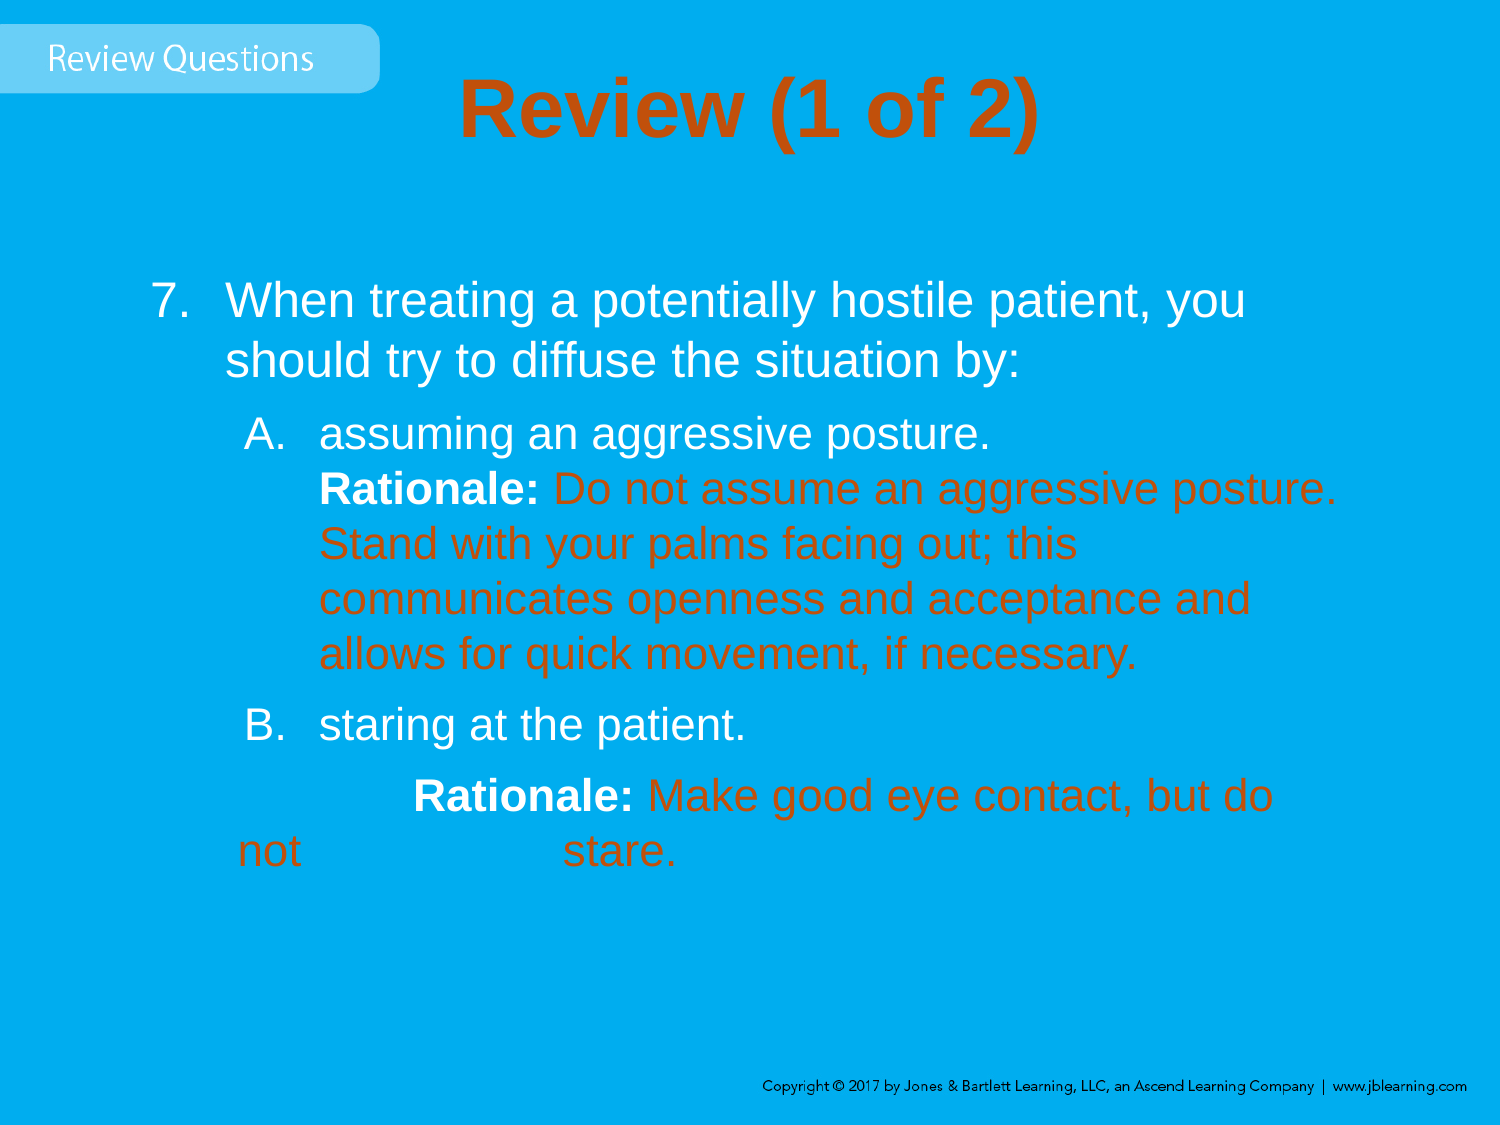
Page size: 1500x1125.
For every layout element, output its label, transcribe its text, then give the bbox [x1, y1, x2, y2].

title Review (1 of 2) [112, 37, 1388, 188]
picture [0, 25, 377, 93]
list When treating a potentially hostile patient, you should try to diffuse the situation by: assuming an aggressive posture. Rationale: Do not assume an aggressive posture. Stand with your palms facing out; this communicates openness and acceptance and allows for quick movement, if necessary. staring at the patient. Rationale: Make good eye contact, but do not stare. [112, 237, 1388, 1025]
